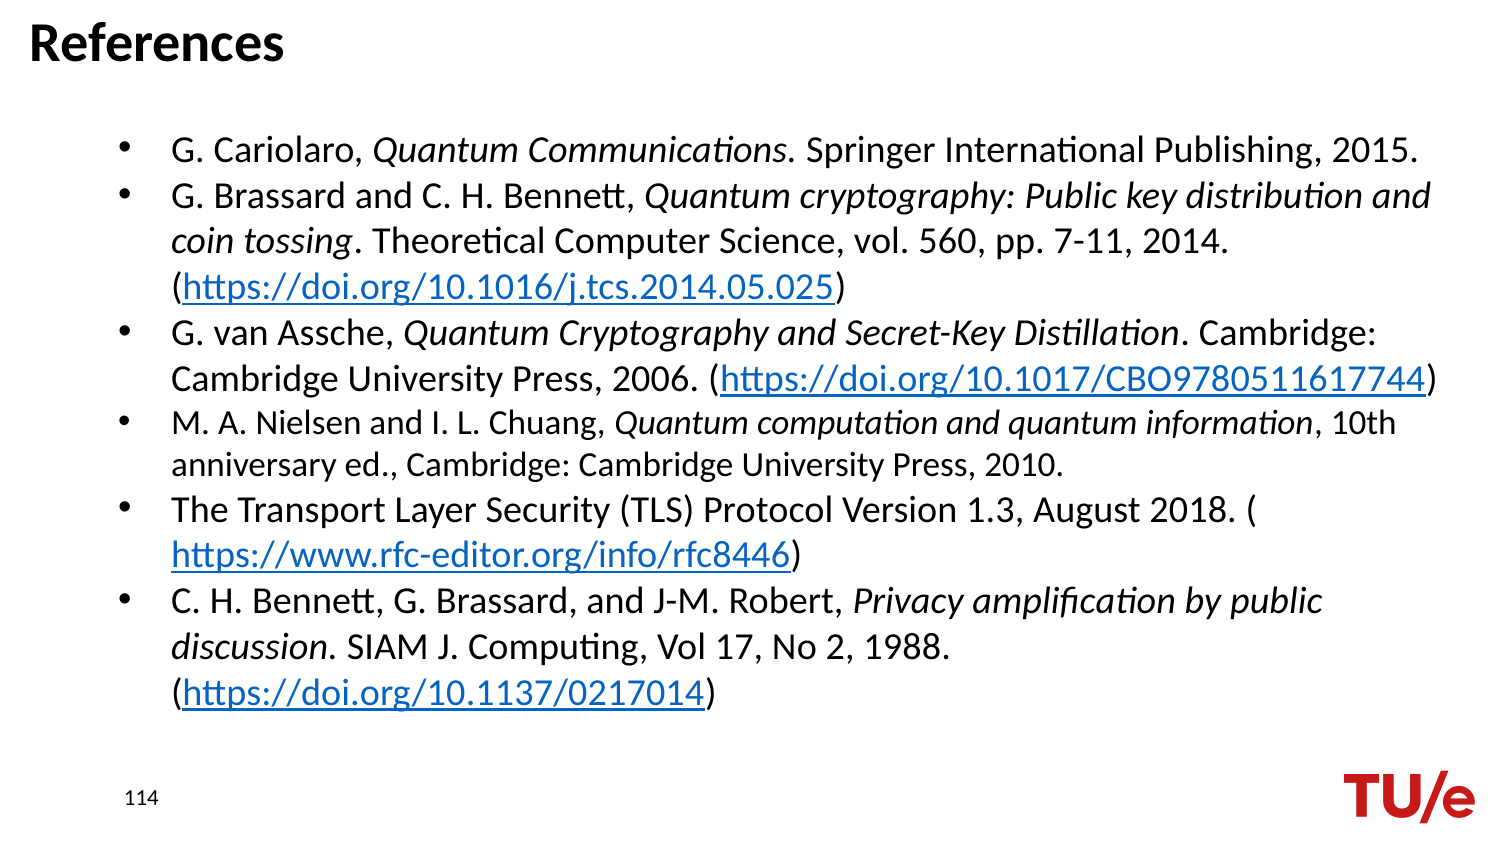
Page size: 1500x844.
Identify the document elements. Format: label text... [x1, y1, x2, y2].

slide_number 114 [0, 749, 1338, 844]
title References [0, 0, 1500, 88]
picture [1338, 749, 1500, 844]
list G. Cariolaro, Quantum Communications. Springer International Publishing, 2015. G. Brassard and C. H. Bennett, Quantum cryptography: Public key distribution and coin tossing. Theoretical Computer Science, vol. 560, pp. 7-11, 2014. (https://doi.org/10.1016/j.tcs.2014.05.025) G. van Assche, Quantum Cryptography and Secret-Key Distillation. Cambridge: Cambridge University Press, 2006. (https://doi.org/10.1017/CBO9780511617744) M. A. Nielsen and I. L. Chuang, Quantum computation and quantum information, 10th anniversary ed., Cambridge: Cambridge University Press, 2010. The Transport Layer Security (TLS) Protocol Version 1.3, August 2018. (https://www.rfc-editor.org/info/rfc8446) C. H. Bennett, G. Brassard, and J-M. Robert, Privacy amplification by public discussion. SIAM J. Computing, Vol 17, No 2, 1988. (https://doi.org/10.1137/0217014) [0, 88, 1500, 749]
